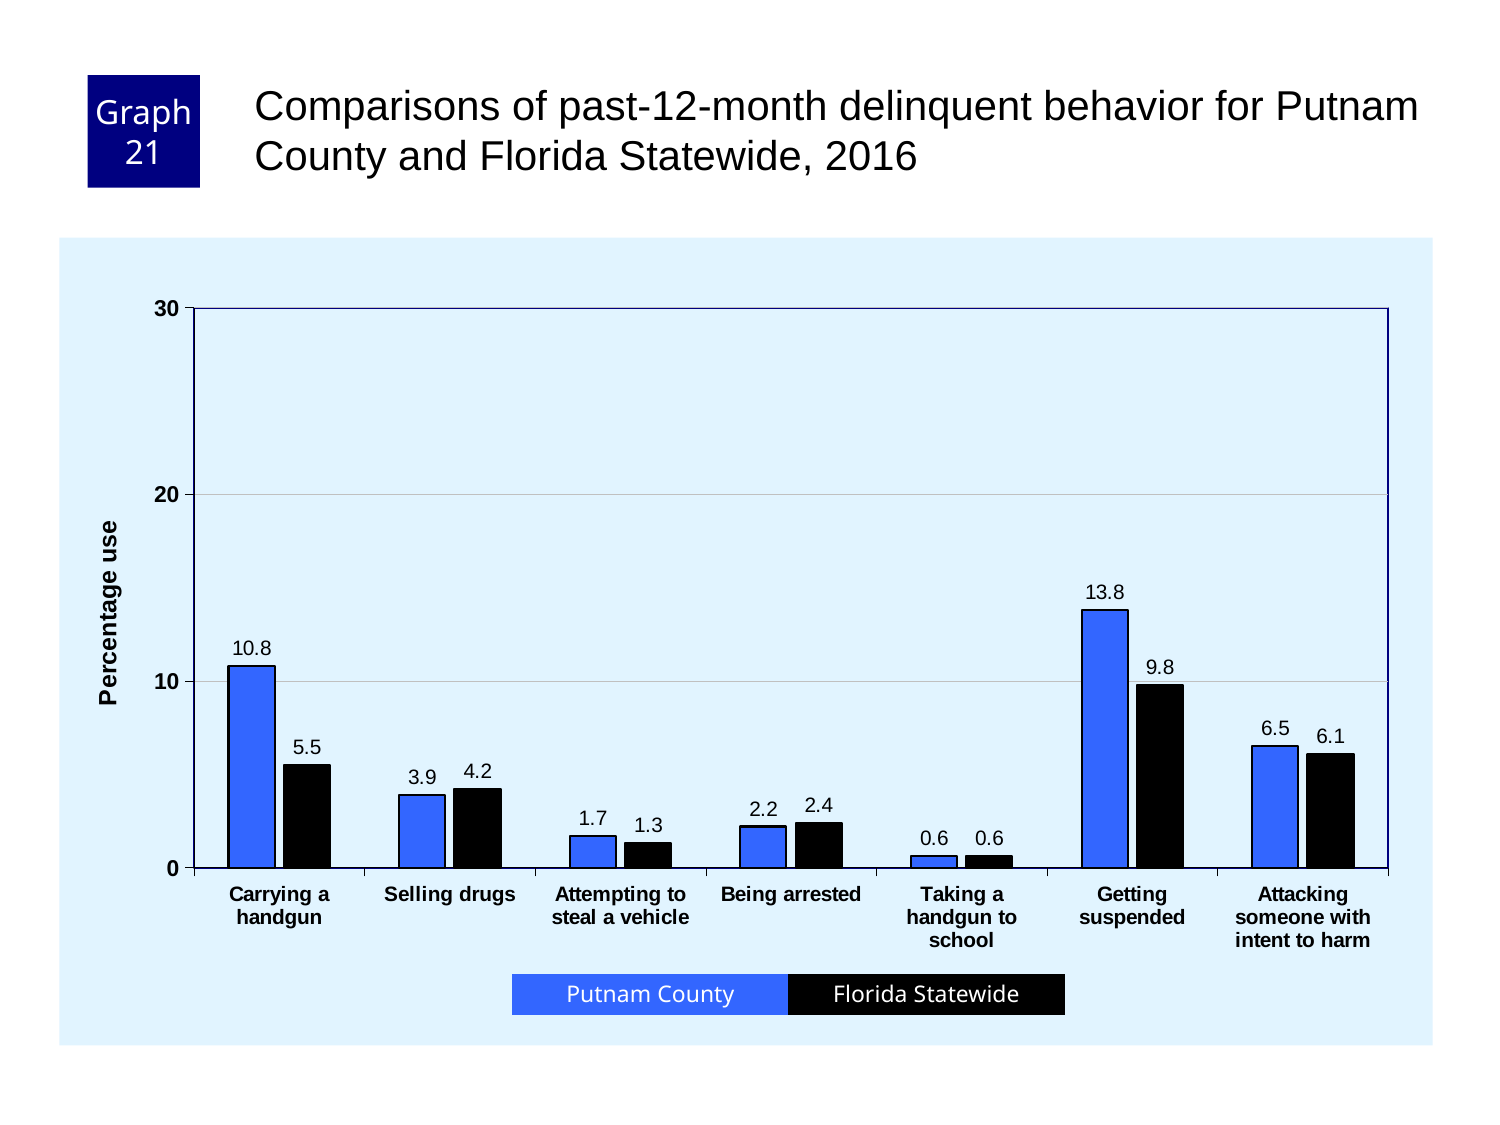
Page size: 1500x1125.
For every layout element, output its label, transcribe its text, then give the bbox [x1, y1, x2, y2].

chart [59, 237, 1434, 1046]
text_box Graph 21 [87, 75, 200, 188]
text_box Comparisons of past-12-month delinquent behavior for Putnam County and Florida Statewide, 2016 [249, 75, 1438, 200]
